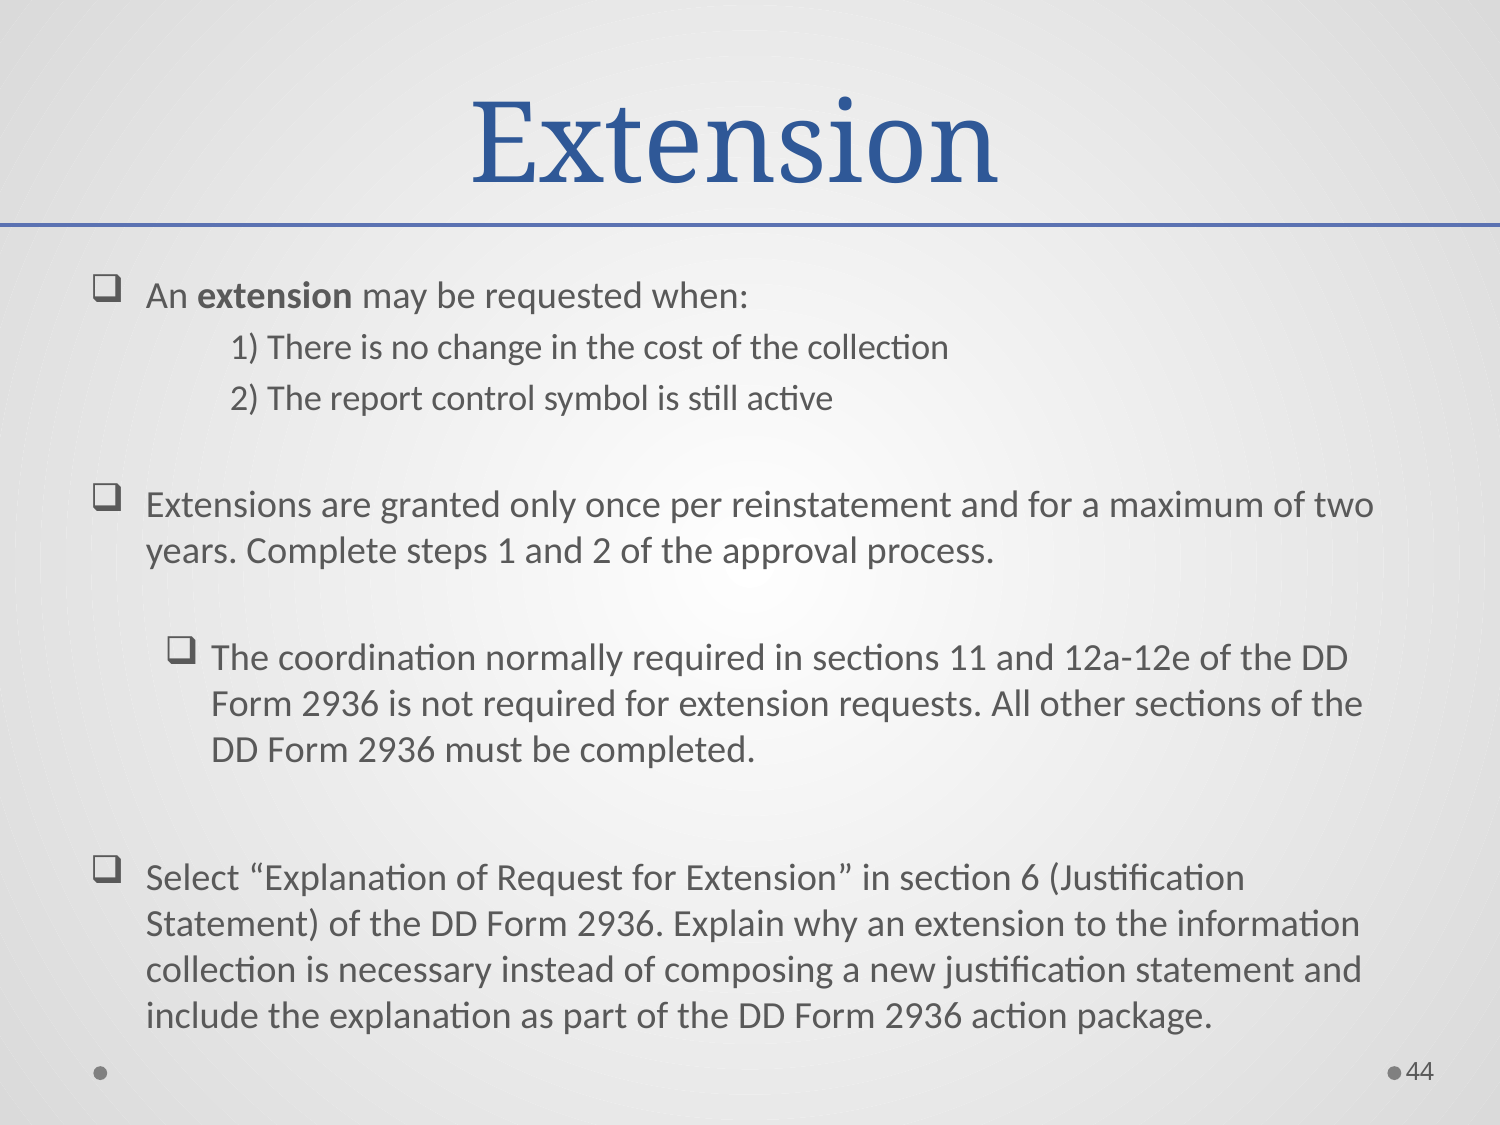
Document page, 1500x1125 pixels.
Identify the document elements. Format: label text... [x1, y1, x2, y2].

title Extension [75, 0, 1425, 213]
slide_number 44 [1401, 1042, 1494, 1103]
list An extension may be requested when: There is no change in the cost of the collection The report control symbol is still active Extensions are granted only once per reinstatement and for a maximum of two years. Complete steps 1 and 2 of the approval process. The coordination normally required in sections 11 and 12a-12e of the DD Form 2936 is not required for extension requests. All other sections of the DD Form 2936 must be completed. Select “Explanation of Request for Extension” in section 6 (Justification Statement) of the DD Form 2936. Explain why an extension to the information collection is necessary instead of composing a new justification statement and include the explanation as part of the DD Form 2936 action package. [75, 262, 1425, 1050]
